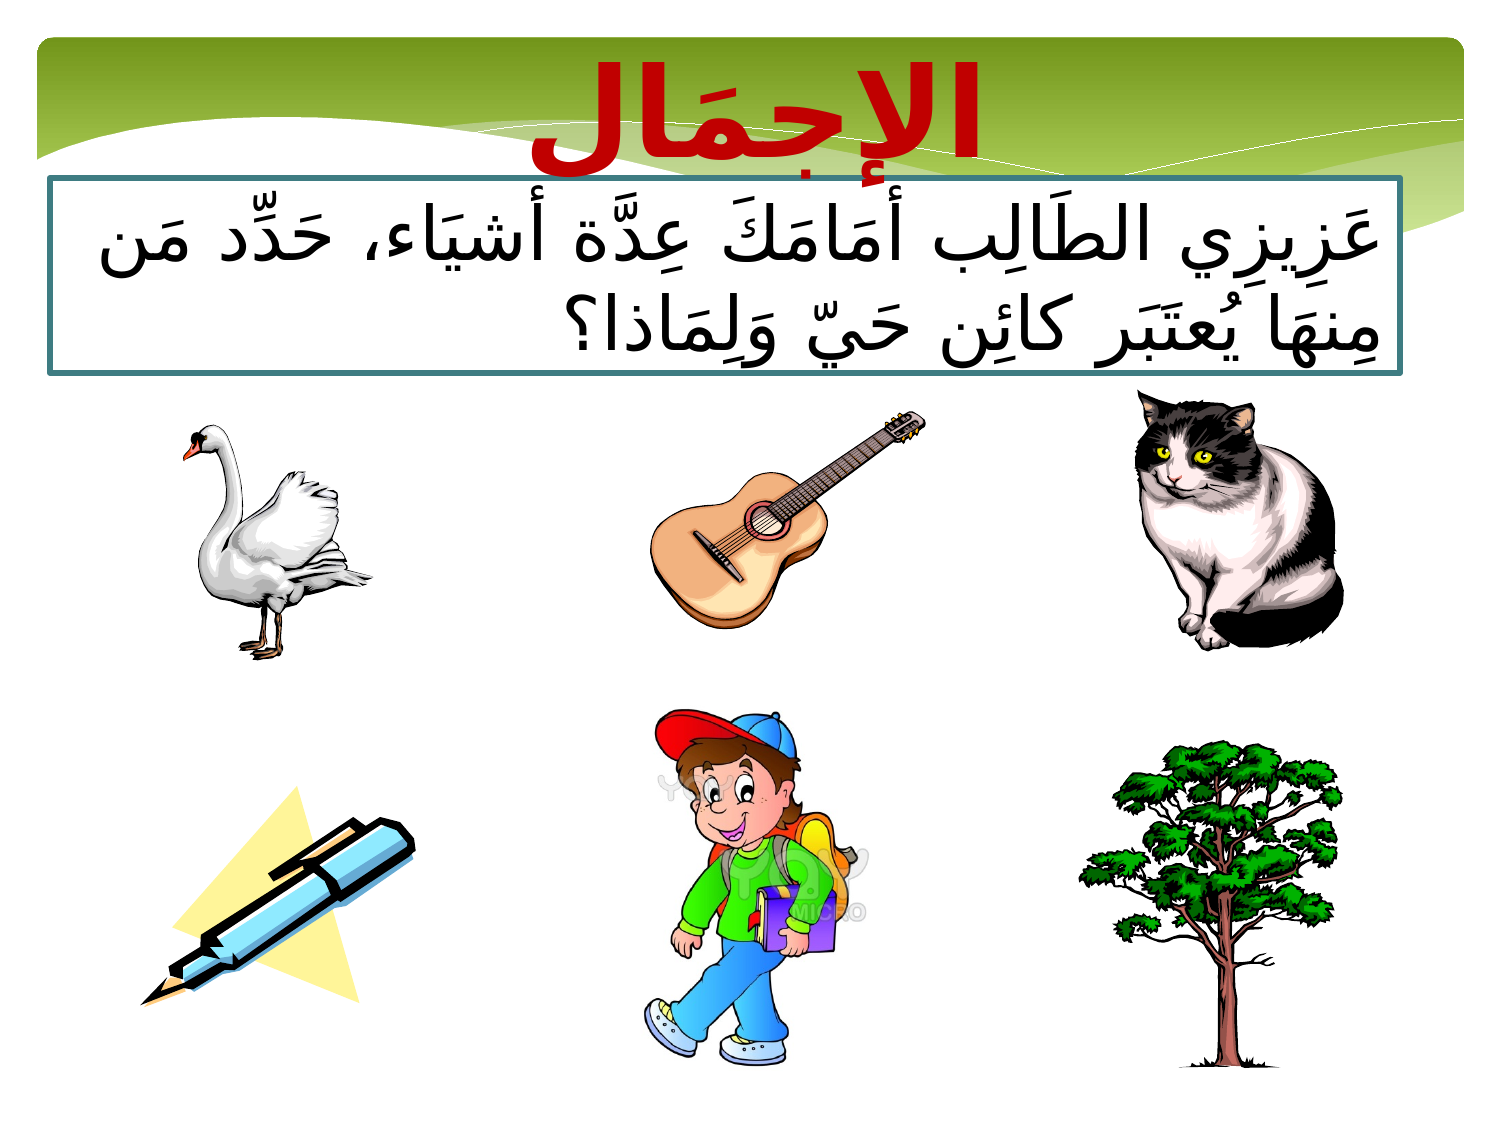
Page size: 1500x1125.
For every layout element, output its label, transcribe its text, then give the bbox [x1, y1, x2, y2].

text_box عَزِيزِي الطَالِب أمَامَكَ عِدَّة أشيَاء، حَدِّد مَن مِنهَا يُعتَبَر كائِن حَيّ وَلِمَاذا؟ [49, 177, 1401, 374]
picture [629, 699, 871, 1072]
picture [1078, 737, 1347, 1072]
picture [182, 422, 376, 663]
text_box الإجمَال [437, 24, 1075, 190]
picture [139, 784, 419, 1010]
picture [1133, 387, 1347, 655]
picture [649, 409, 928, 632]
